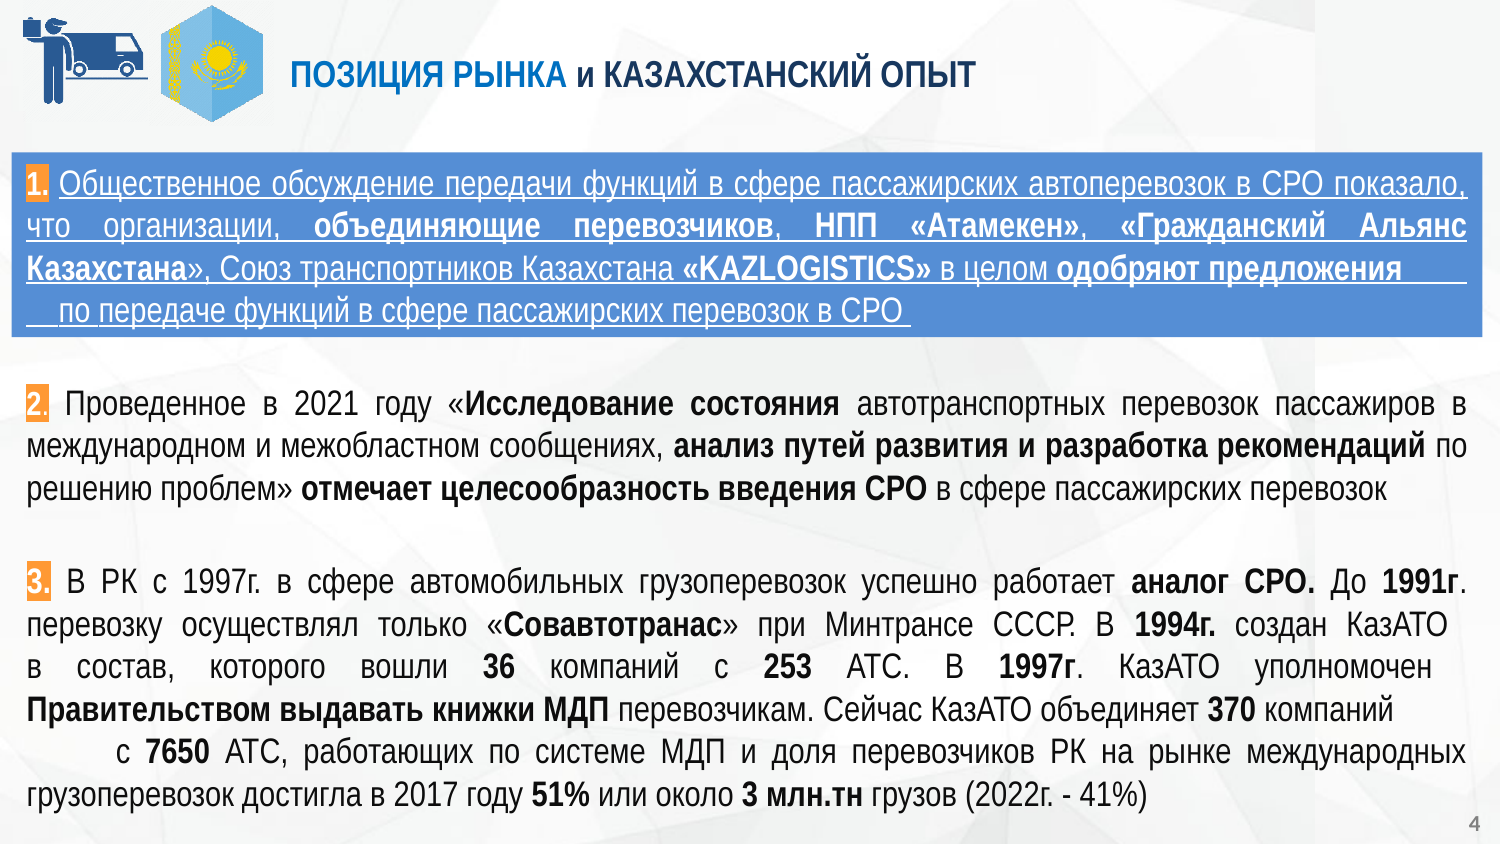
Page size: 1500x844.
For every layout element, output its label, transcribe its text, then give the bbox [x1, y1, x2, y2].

text_box 3. В РК с 1997г. в сфере автомобильных грузоперевозок успешно работает аналог СРО. До 1991г. перевозку осуществлял только «Совавтотранас» при Минтрансе СССР. В 1994г. создан КазАТО в состав, которого вошли 36 компаний с 253 АТС. В 1997г. КазАТО уполномочен Правительством выдавать книжки МДП перевозчикам. Сейчас КазАТО объединяет 370 компаний с 7650 АТС, работающих по системе МДП и доля перевозчиков РК на рынке международных грузоперевозок достигла в 2017 году 51% или около 3 млн.тн грузов (2022г. - 41%) [10, 549, 1484, 823]
text_box 4 [1435, 799, 1496, 844]
picture [0, 0, 1500, 844]
text_box 1. Общественное обсуждение передачи функций в сфере пассажирских автоперевозок в СРО показало, что организации, объединяющие перевозчиков, НПП «Атамекен», «Гражданский Альянс Казахстана», Союз транспортников Казахстана «KAZLOGISTICS» в целом одобряют предложения по передаче функций в сфере пассажирских перевозок в СРО [11, 152, 1483, 338]
text_box ПОЗИЦИЯ РЫНКА и КАЗАХСТАНСКИЙ ОПЫТ [278, 42, 1477, 103]
text_box 2. Проведенное в 2021 году «Исследование состояния автотранспортных перевозок пассажиров в международном и межобластном сообщениях, анализ путей развития и разработка рекомендаций по решению проблем» отмечает целесообразность введения СРО в сфере пассажирских перевозок [11, 372, 1483, 515]
